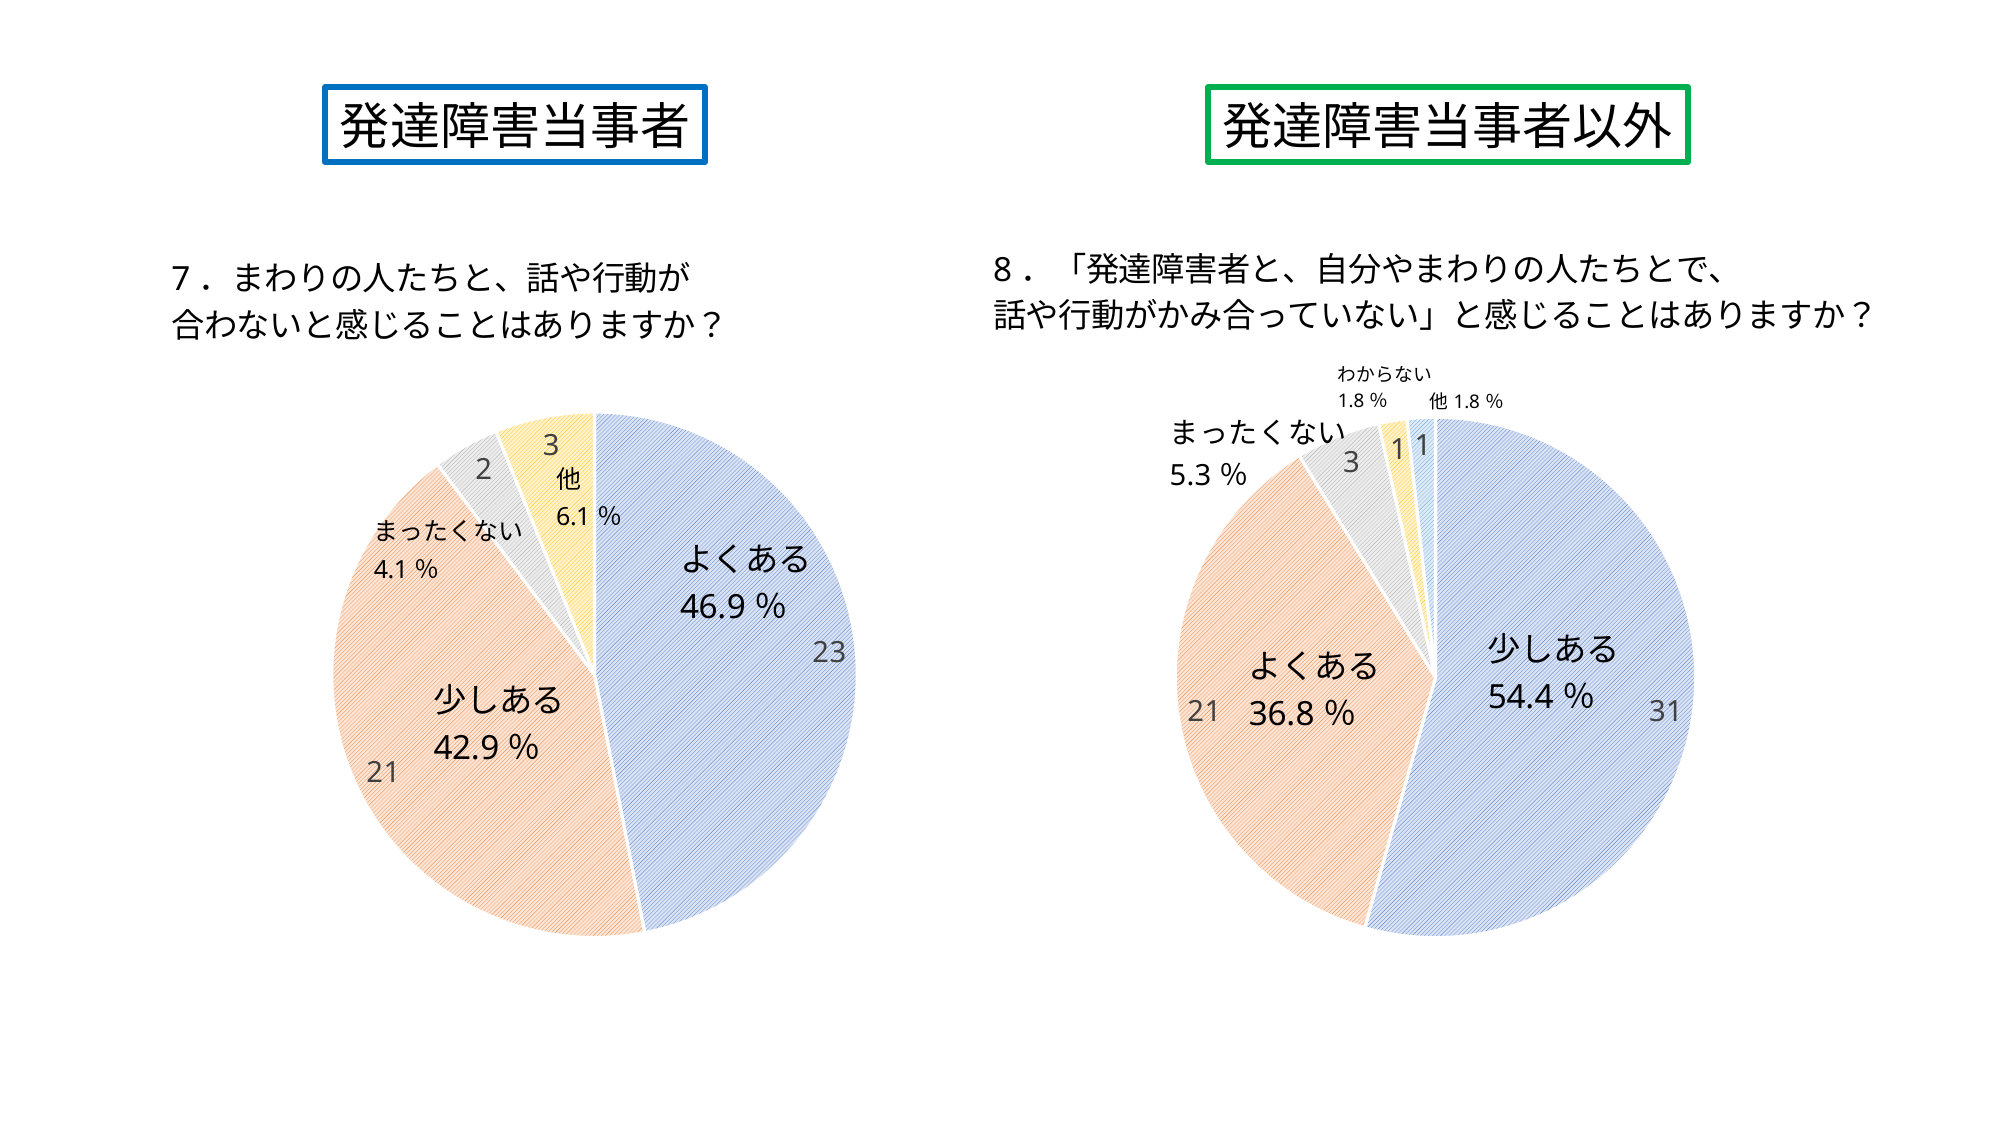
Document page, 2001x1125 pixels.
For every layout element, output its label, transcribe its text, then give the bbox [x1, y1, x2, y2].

text_box 発達障害当事者以外 [1208, 87, 1688, 163]
chart [102, 224, 1885, 974]
text_box 発達障害当事者 [325, 87, 705, 163]
